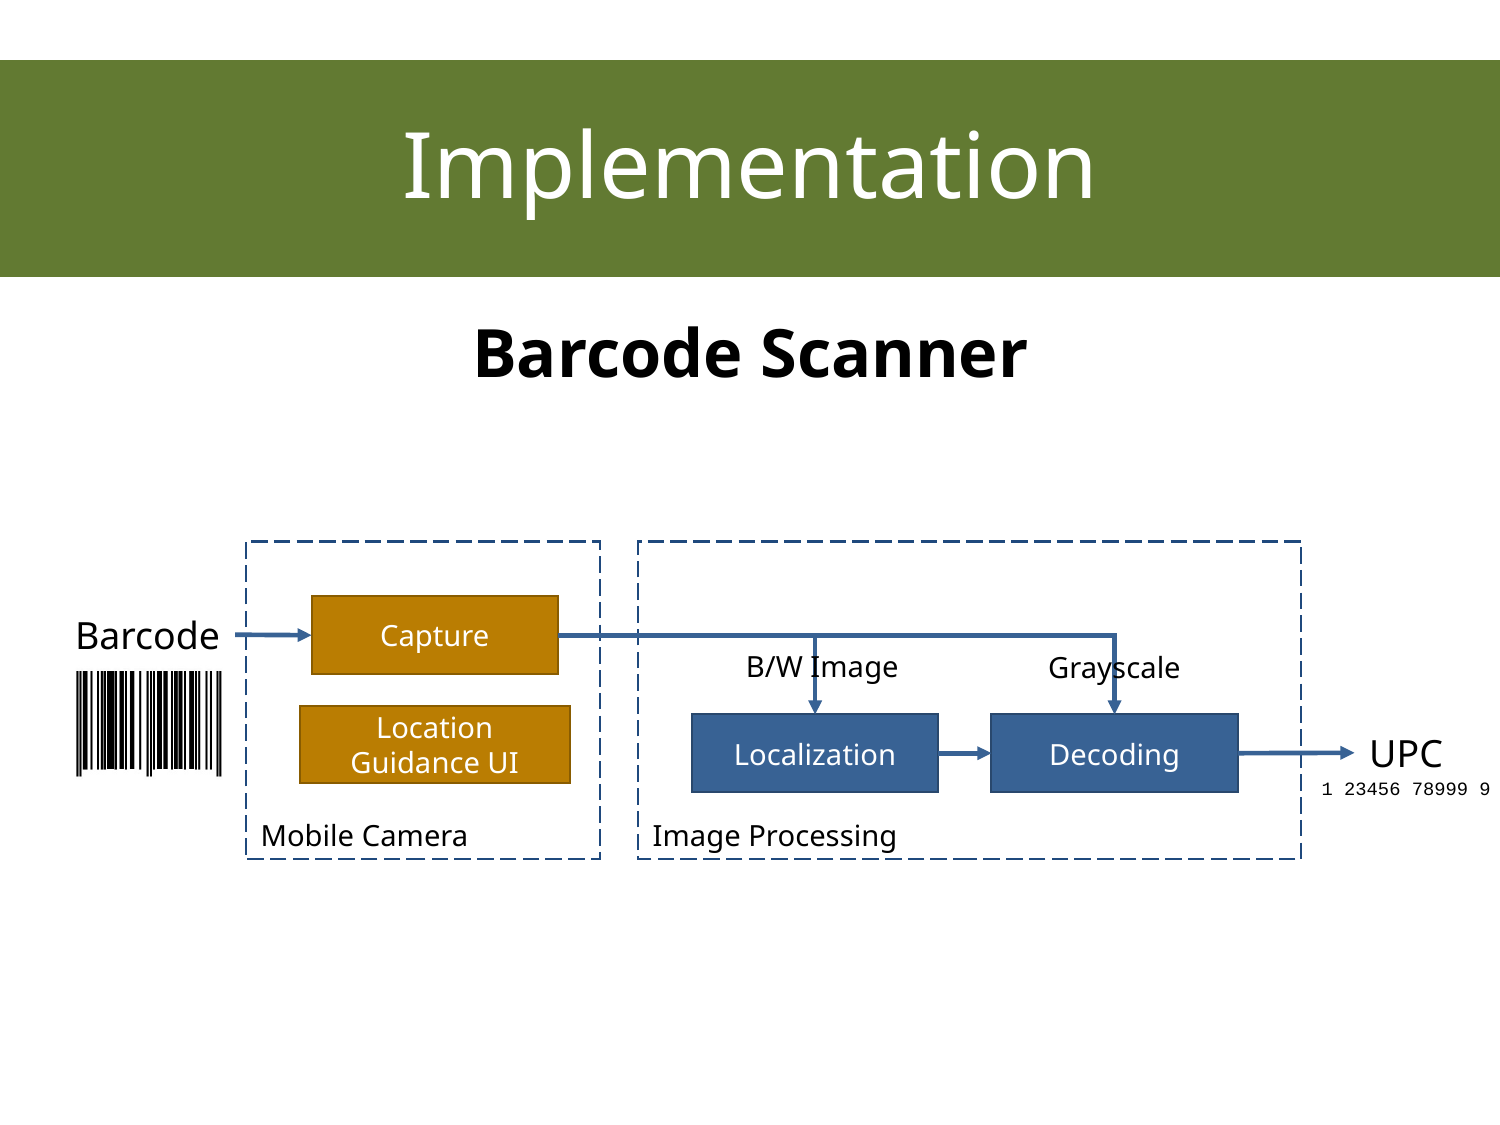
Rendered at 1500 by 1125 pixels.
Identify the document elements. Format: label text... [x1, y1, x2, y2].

text_box UPC [1354, 722, 1458, 769]
text_box Barcode [60, 604, 236, 665]
text_box Image Processing [637, 715, 1302, 860]
text_box Mobile Camera [245, 540, 601, 634]
text_box Location Guidance UI [299, 705, 571, 784]
title Implementation [0, 59, 1500, 278]
text_box 1 23456 78999 9 [1306, 769, 1500, 807]
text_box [816, 635, 1115, 715]
text_box Mobile Camera [245, 636, 601, 860]
text_box Localization [691, 715, 939, 793]
list Barcode Scanner [103, 295, 1398, 416]
text_box Image Processing [637, 540, 1302, 750]
text_box Decoding [990, 713, 1239, 793]
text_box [557, 635, 816, 715]
picture [62, 654, 234, 792]
text_box Grayscale [1115, 641, 1196, 692]
text_box Capture [311, 595, 559, 675]
